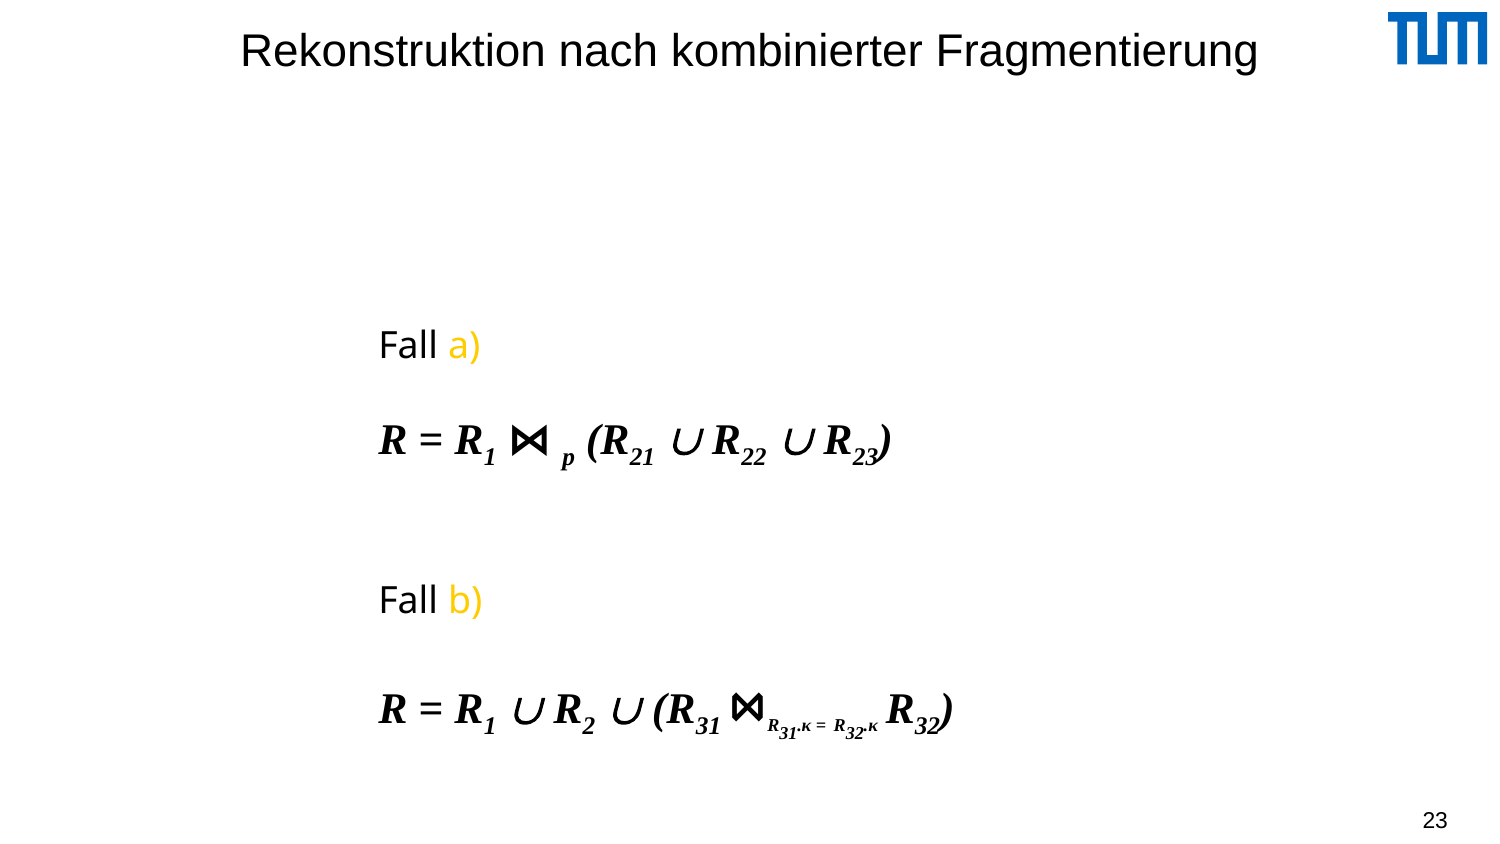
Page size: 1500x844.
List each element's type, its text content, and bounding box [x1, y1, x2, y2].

slide_number 23 [1111, 796, 1448, 842]
text_box Fall a) R = R1 ⋈ p (R21  R22  R23) Fall b) R = R1  R2  (R31 ⋈R31.κ = R32.κ R32) [363, 313, 1172, 751]
title Rekonstruktion nach kombinierter Fragmentierung [0, 0, 1500, 141]
